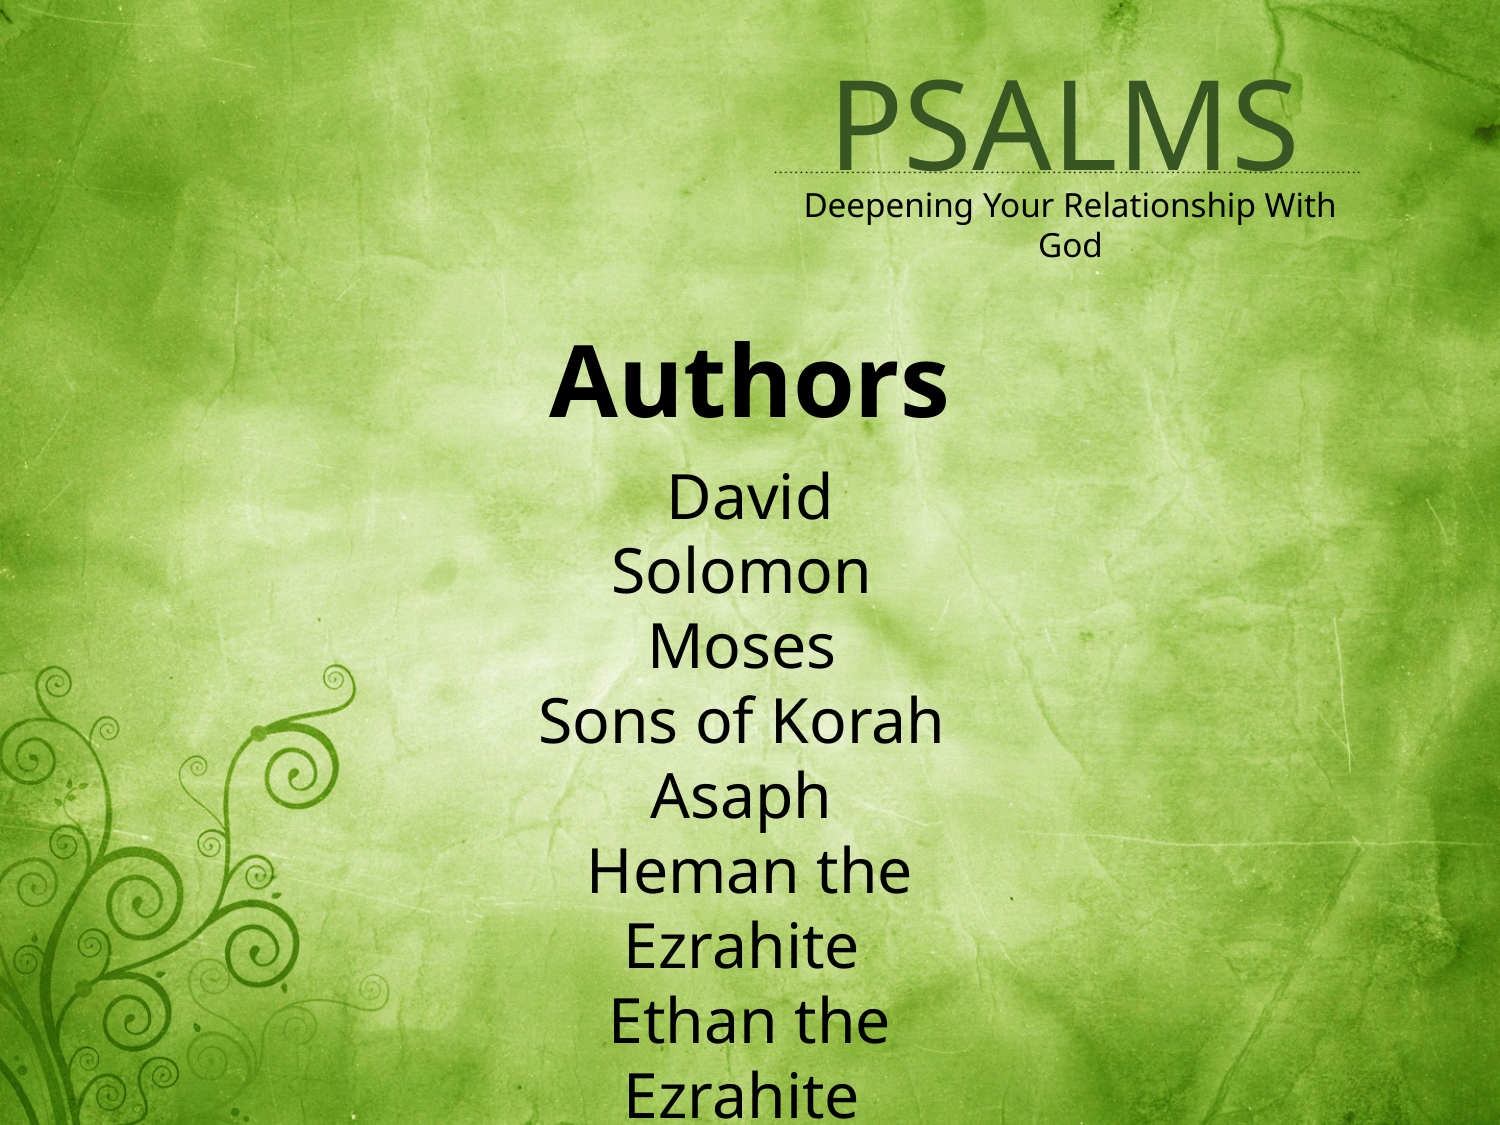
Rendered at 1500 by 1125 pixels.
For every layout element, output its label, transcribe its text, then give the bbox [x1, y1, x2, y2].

picture [0, 0, 1500, 1125]
text_box Authors [520, 310, 980, 445]
text_box David Solomon Moses Sons of Korah Asaph Heman the Ezrahite Ethan the Ezrahite Jeduthun [491, 449, 1009, 1125]
